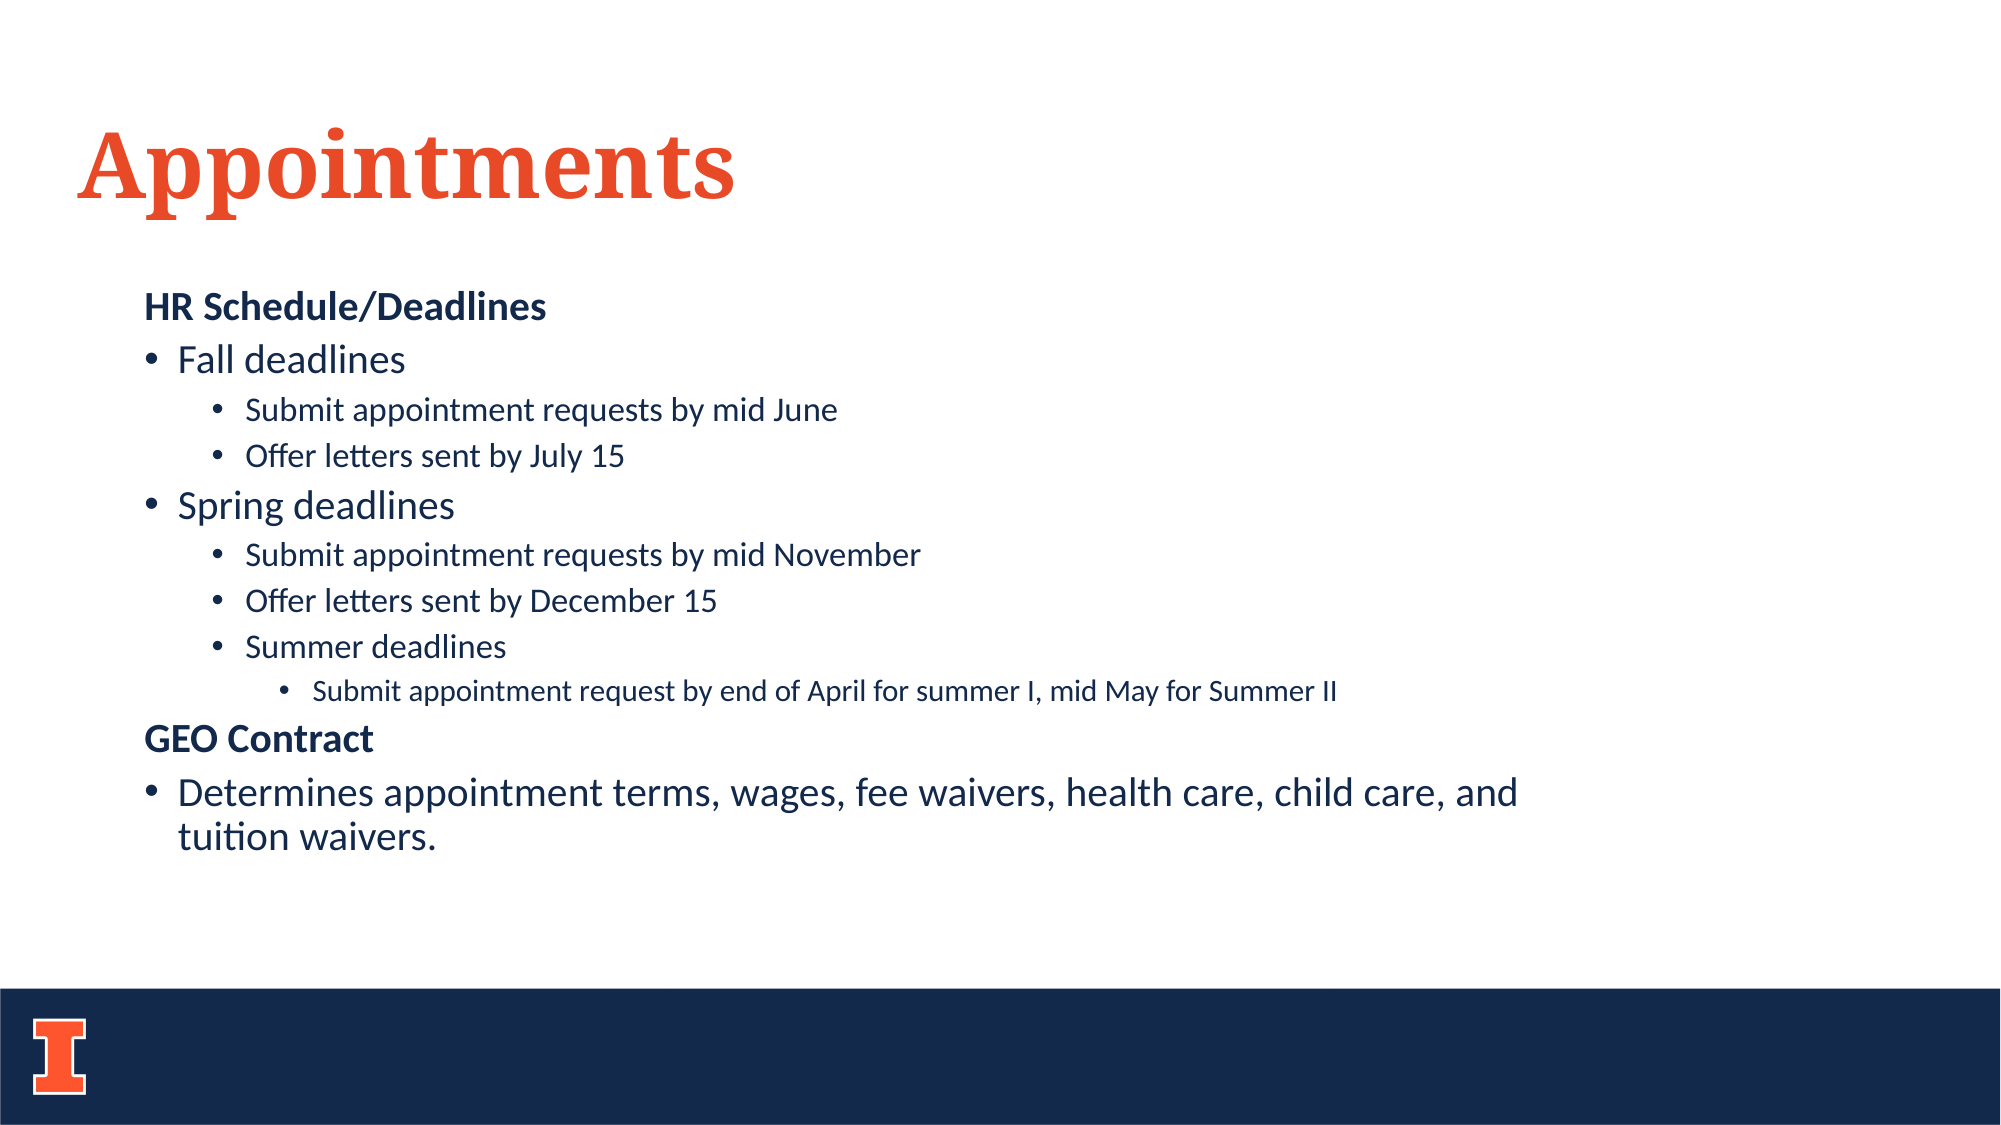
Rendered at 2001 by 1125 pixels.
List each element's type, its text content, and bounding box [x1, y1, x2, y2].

picture [0, 0, 2001, 1125]
list HR Schedule/Deadlines Fall deadlines Submit appointment requests by mid June Offer letters sent by July 15 Spring deadlines Submit appointment requests by mid November Offer letters sent by December 15 Summer deadlines Submit appointment request by end of April for summer I, mid May for Summer II GEO Contract Determines appointment terms, wages, fee waivers, health care, child care, and tuition waivers. [62, 277, 1640, 873]
title Appointments [62, 59, 1640, 277]
